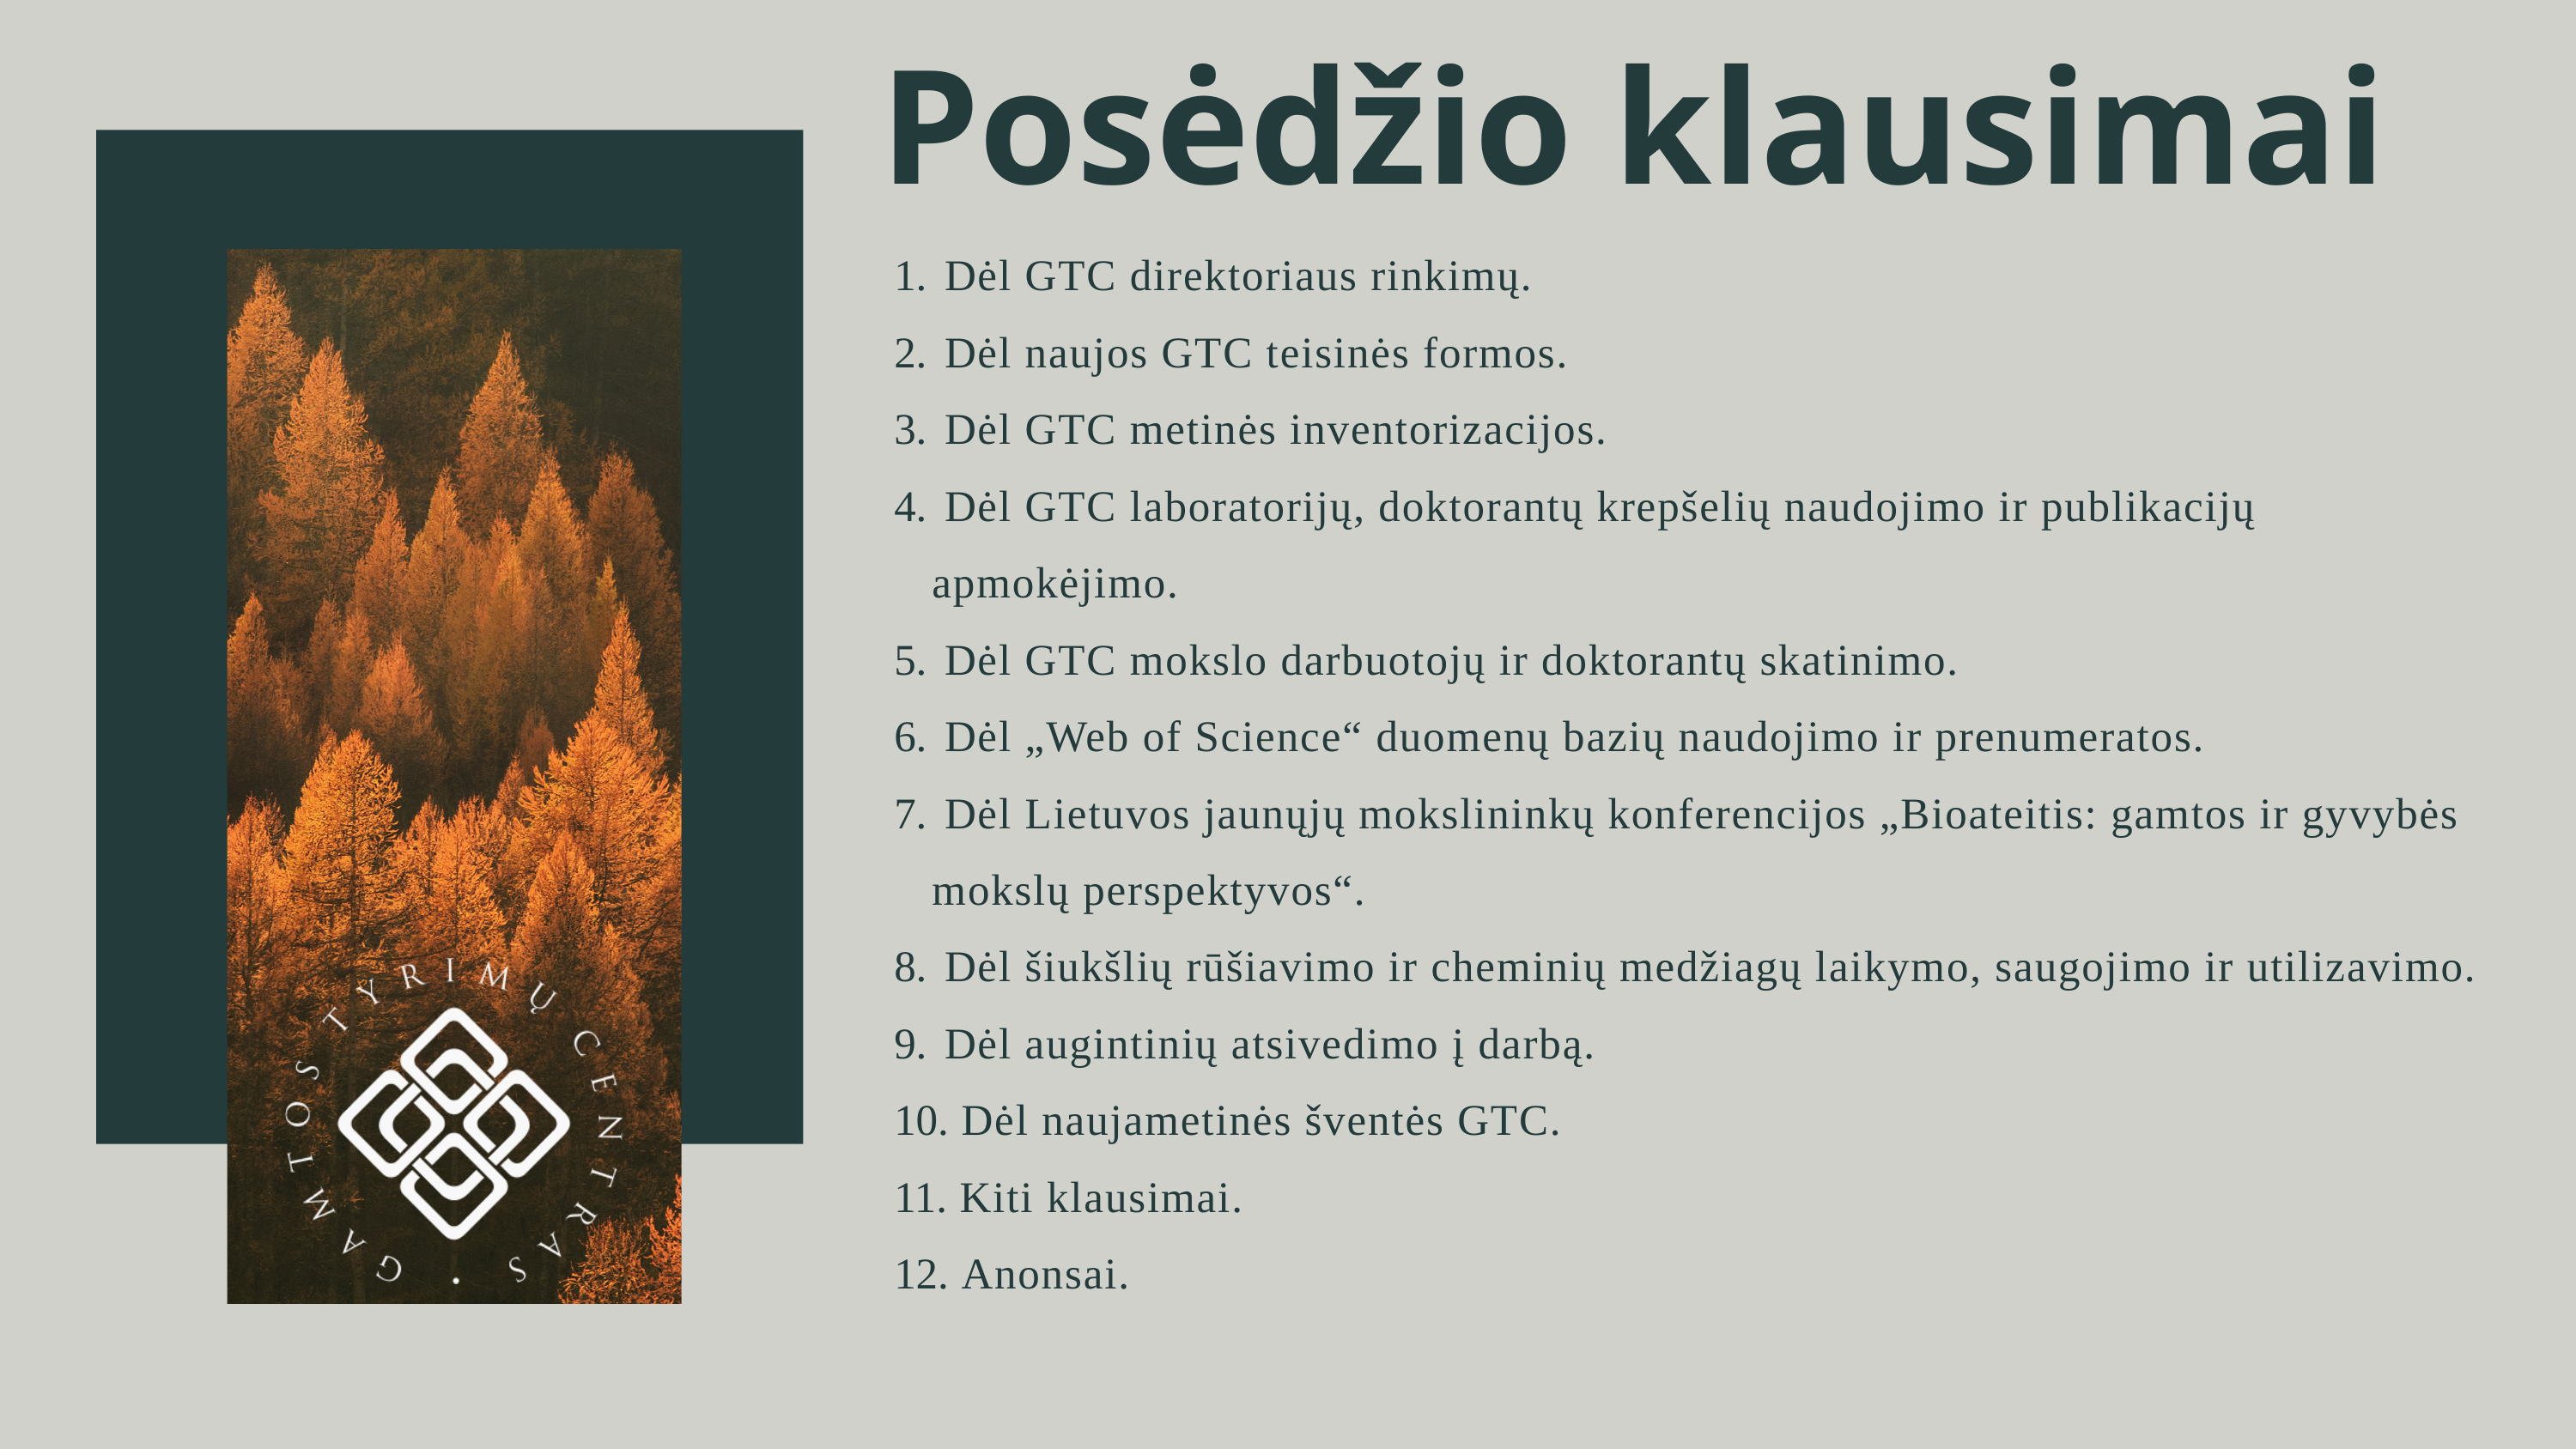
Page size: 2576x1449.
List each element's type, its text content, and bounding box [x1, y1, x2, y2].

text_box [96, 130, 804, 1144]
text_box [285, 958, 623, 1284]
text_box [227, 249, 682, 1304]
text_box Dėl GTC direktoriaus rinkimų. Dėl naujos GTC teisinės formos. Dėl GTC metinės inventorizacijos. Dėl GTC laboratorijų, doktorantų krepšelių naudojimo ir publikacijų apmokėjimo. Dėl GTC mokslo darbuotojų ir doktorantų skatinimo. Dėl „Web of Science“ duomenų bazių naudojimo ir prenumeratos. Dėl Lietuvos jaunųjų mokslininkų konferencijos „Bioateitis: gamtos ir gyvybės mokslų perspektyvos“. Dėl šiukšlių rūšiavimo ir cheminių medžiagų laikymo, saugojimo ir utilizavimo. Dėl augintinių atsivedimo į darbą. Dėl naujametinės šventės GTC. Kiti klausimai. Anonsai. [855, 222, 2493, 1324]
text_box Posėdžio klausimai [880, 25, 2408, 216]
